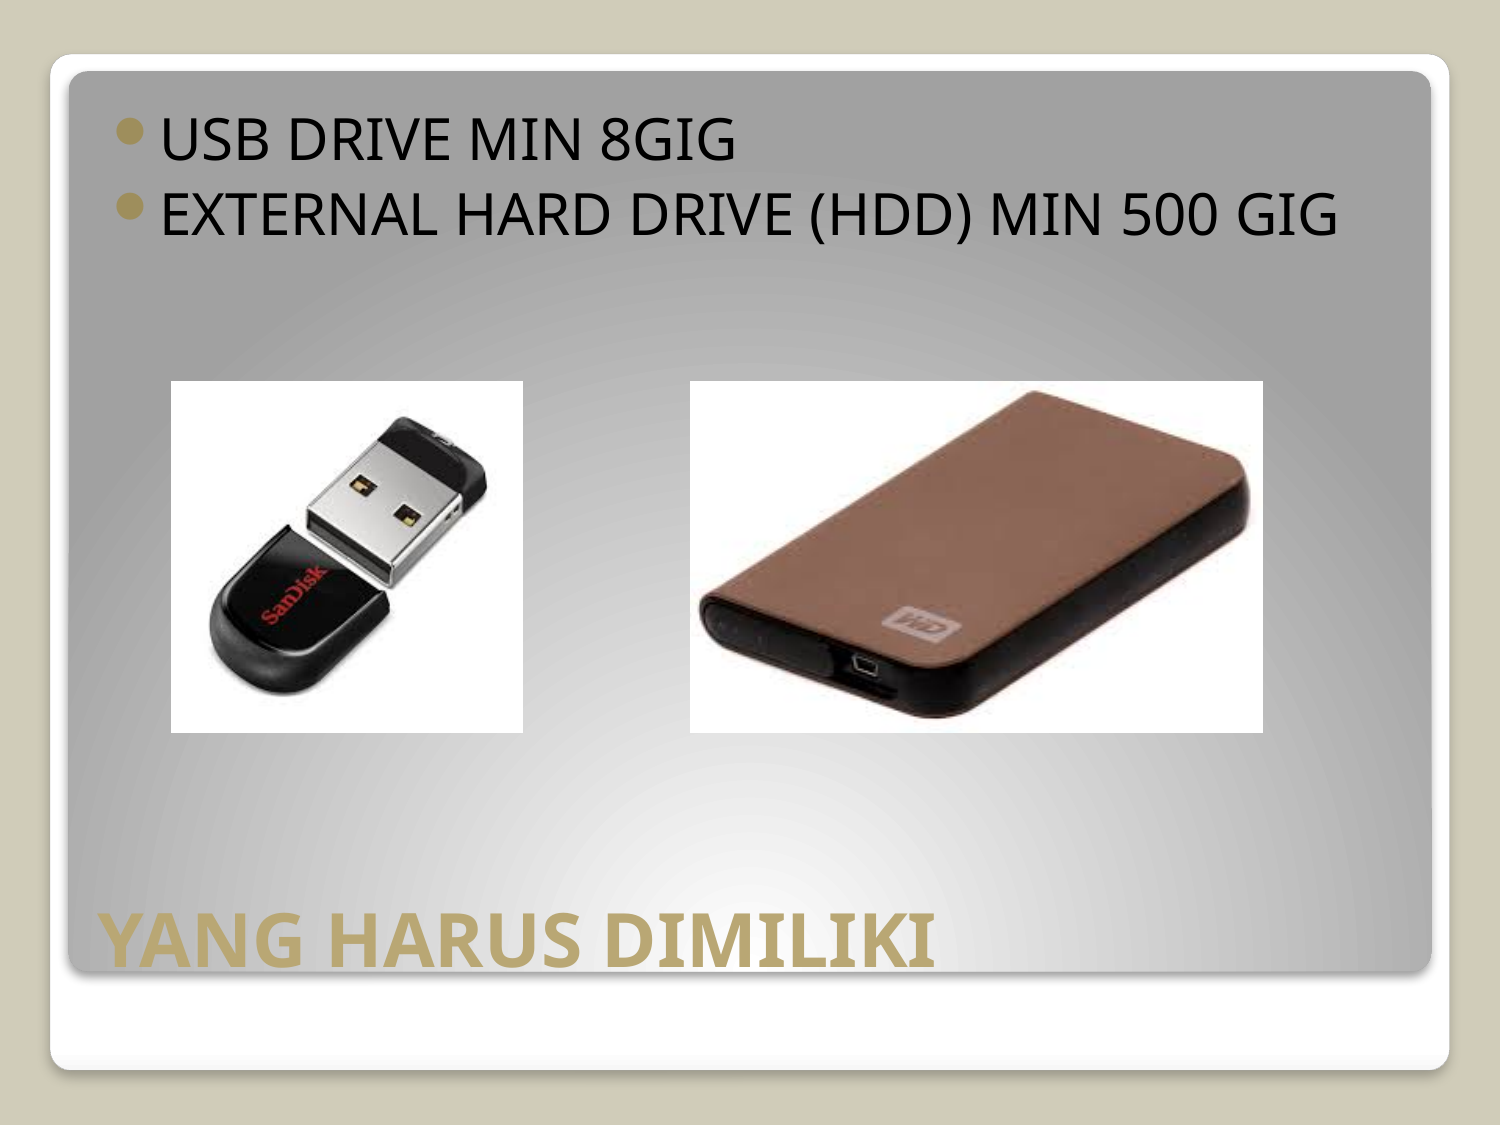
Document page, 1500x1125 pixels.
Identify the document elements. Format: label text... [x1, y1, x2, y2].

picture [170, 381, 523, 734]
title YANG HARUS DIMILIKI [82, 817, 1425, 990]
picture [690, 381, 1263, 734]
list USB DRIVE MIN 8GIG EXTERNAL HARD DRIVE (HDD) MIN 500 GIG [82, 86, 1425, 774]
